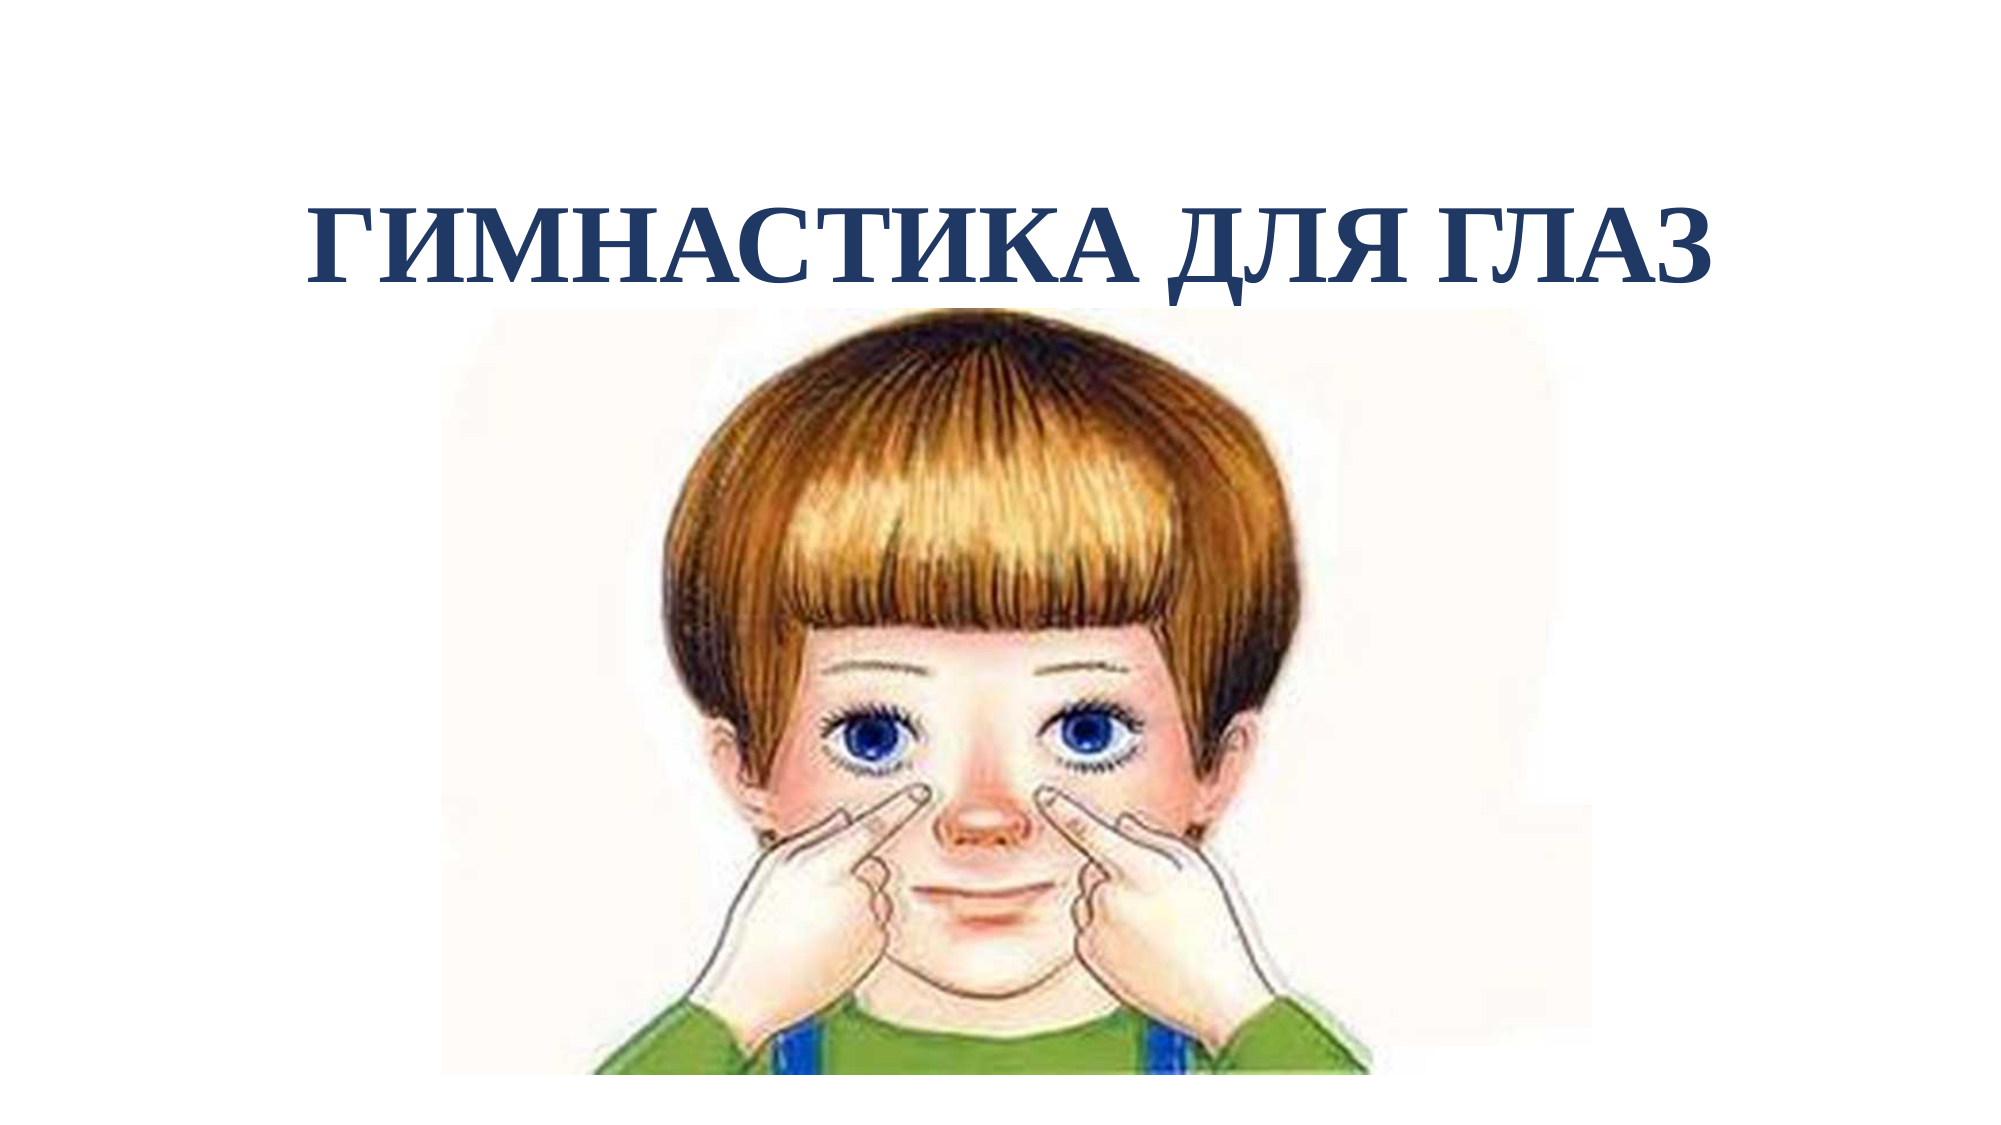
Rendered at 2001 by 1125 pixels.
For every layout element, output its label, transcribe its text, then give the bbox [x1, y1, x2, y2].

text_box ГИМНАСТИКА ДЛЯ ГЛАЗ [289, 162, 1732, 313]
picture [441, 308, 1592, 1075]
